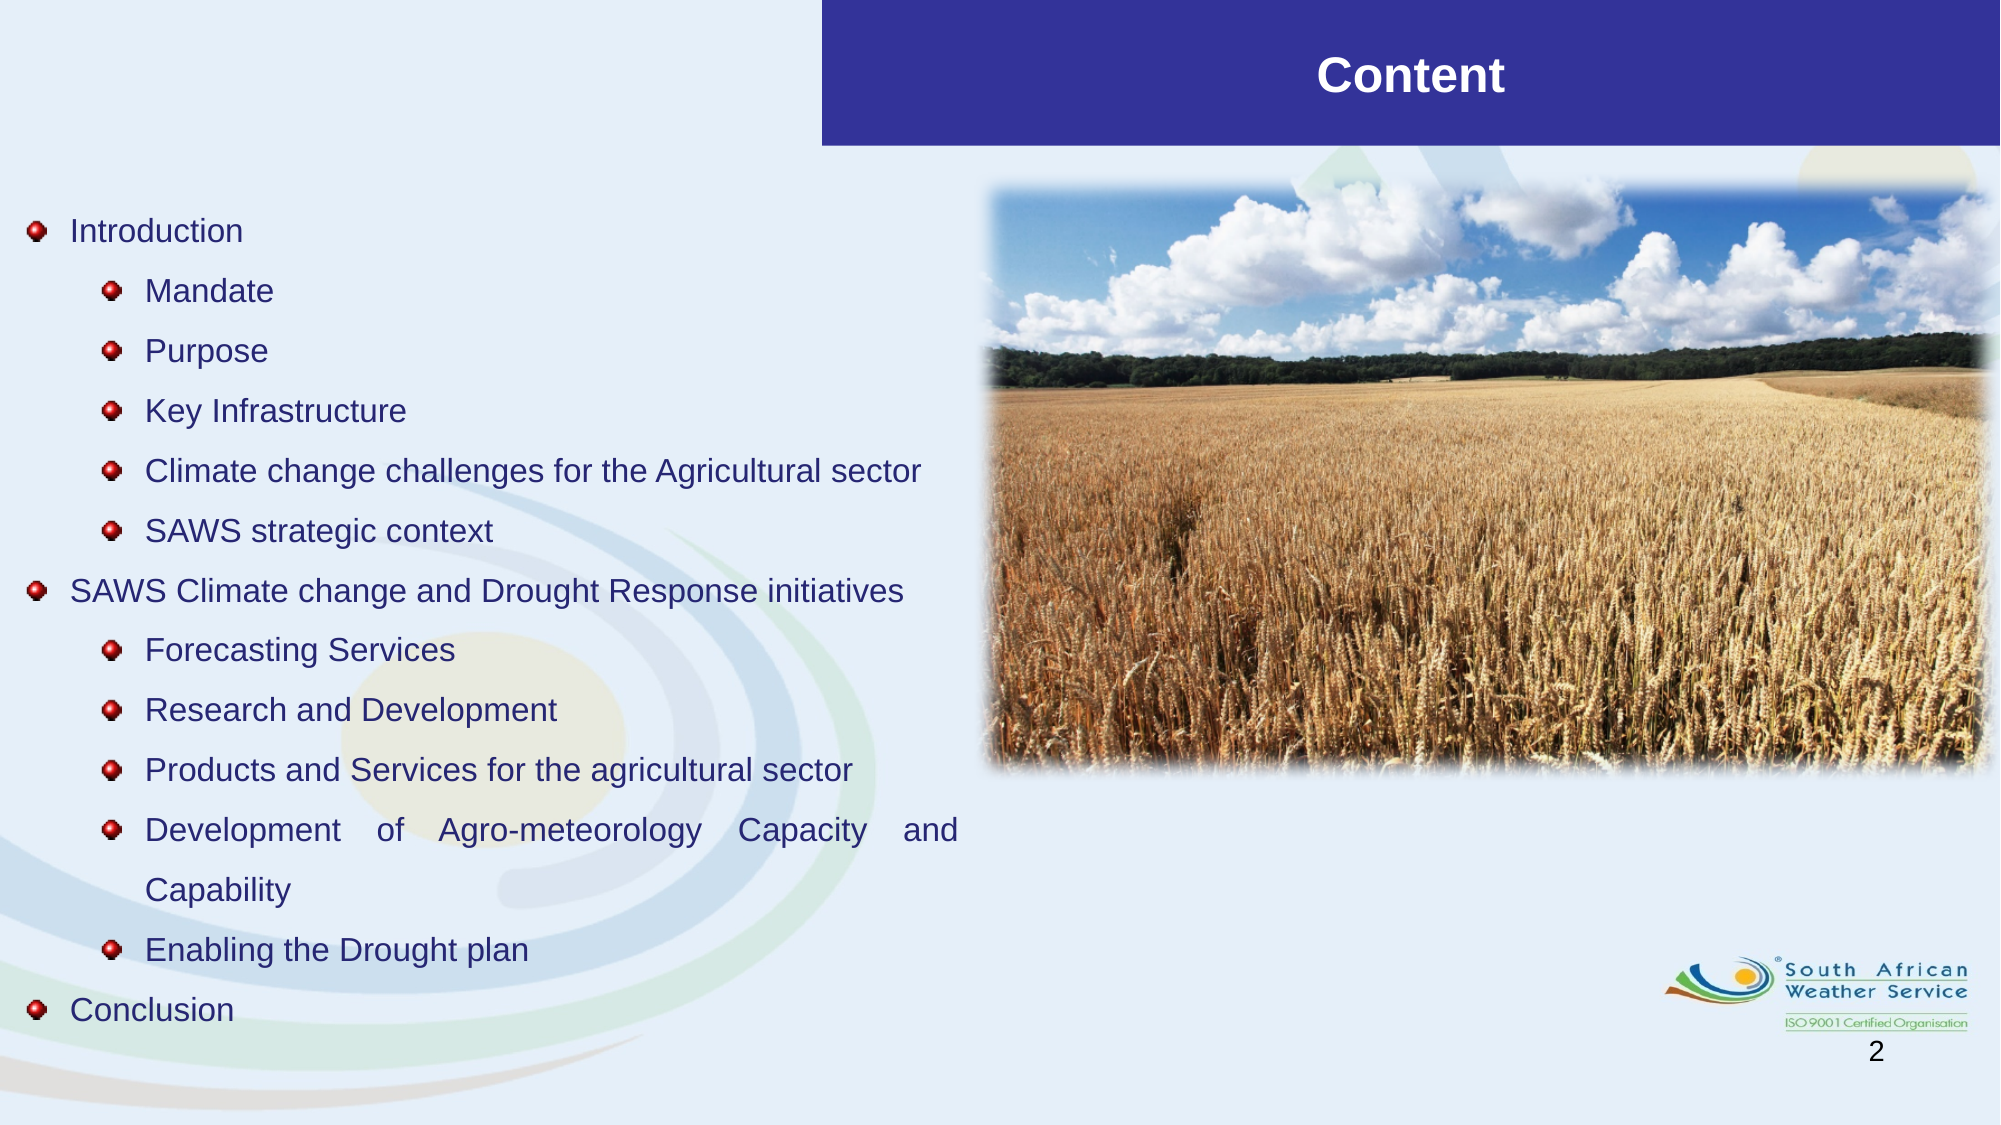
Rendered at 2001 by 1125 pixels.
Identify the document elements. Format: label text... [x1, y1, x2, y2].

slide_number 2 [1433, 1024, 1901, 1103]
text_box Content [822, 0, 2000, 146]
text_box Introduction Mandate Purpose Key Infrastructure Climate change challenges for the Agricultural sector SAWS strategic context SAWS Climate change and Drought Response initiatives Forecasting Services Research and Development Products and Services for the agricultural sector Development of Agro-meteorology Capacity and Capability Enabling the Drought plan Conclusion [8, 182, 975, 1096]
picture [0, 0, 2001, 1125]
